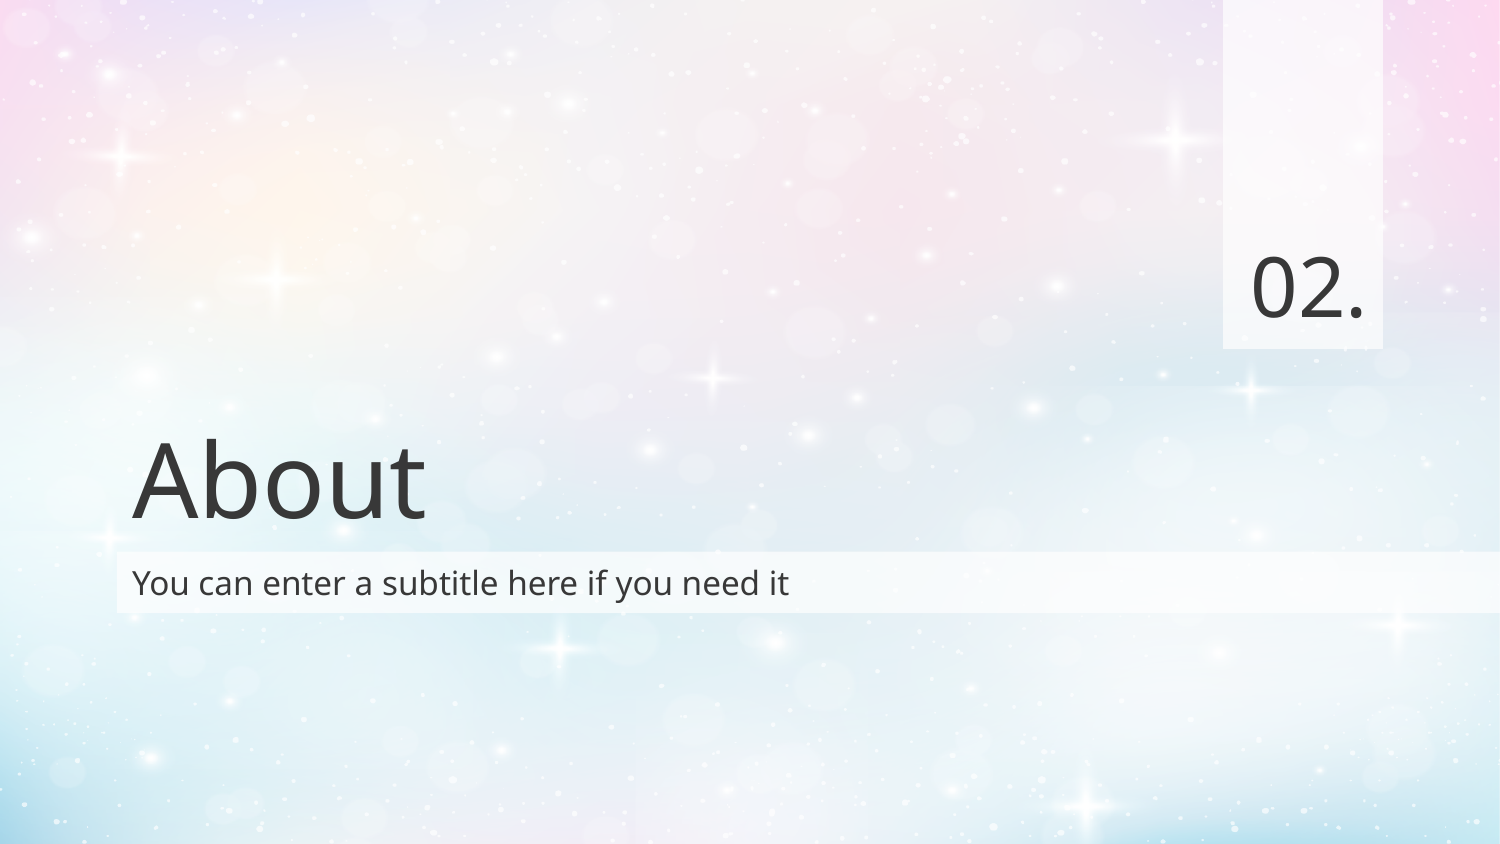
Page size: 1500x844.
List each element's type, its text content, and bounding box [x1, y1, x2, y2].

picture [0, 0, 1500, 844]
subtitle You can enter a subtitle here if you need it [116, 551, 1500, 614]
title 02. [1223, 0, 1383, 349]
title About [116, 416, 949, 551]
